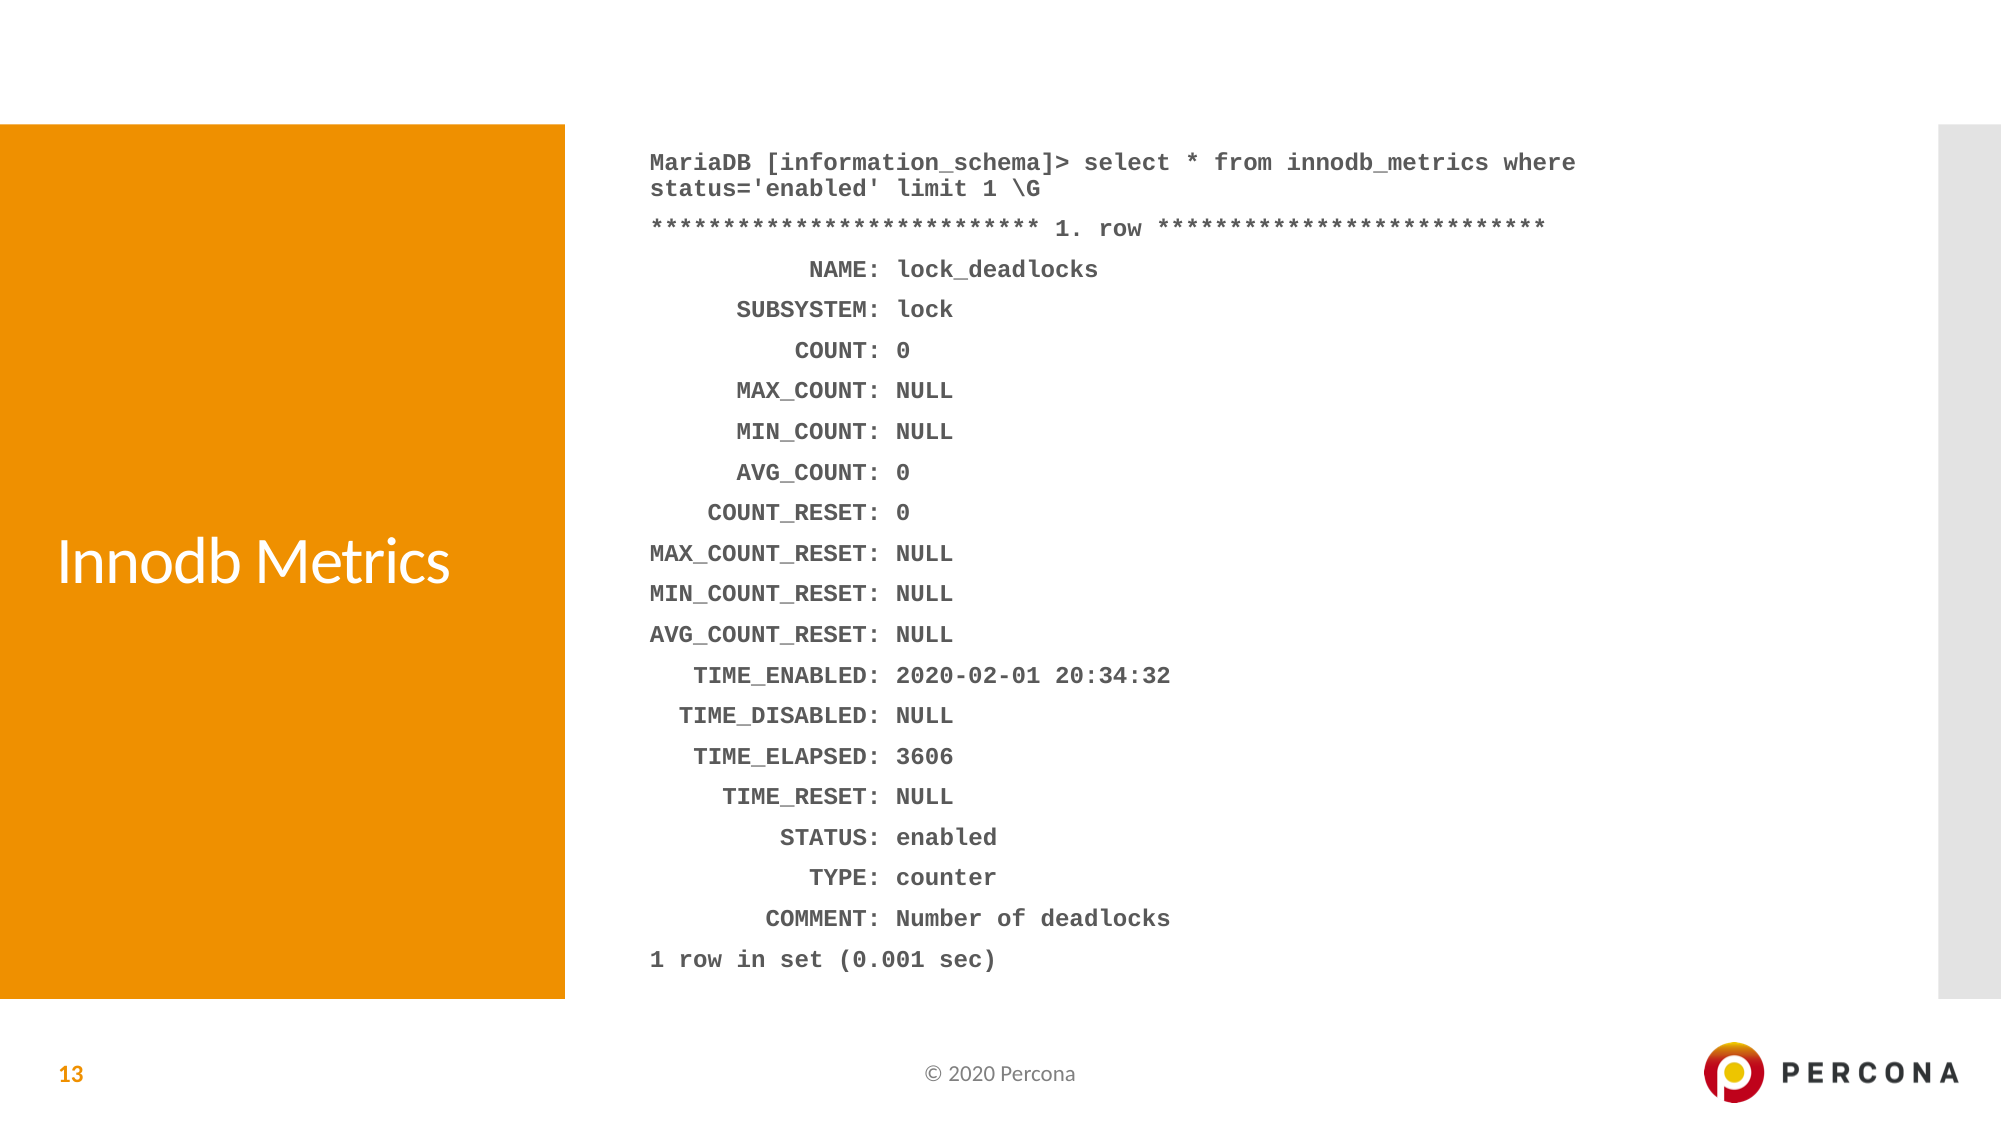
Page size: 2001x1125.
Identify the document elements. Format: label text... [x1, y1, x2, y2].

list MariaDB [information_schema]> select * from innodb_metrics where status='enabled' limit 1 \G *************************** 1. row *************************** NAME: lock_deadlocks SUBSYSTEM: lock COUNT: 0 MAX_COUNT: NULL MIN_COUNT: NULL AVG_COUNT: 0 COUNT_RESET: 0 MAX_COUNT_RESET: NULL MIN_COUNT_RESET: NULL AVG_COUNT_RESET: NULL TIME_ENABLED: 2020-02-01 20:34:32 TIME_DISABLED: NULL TIME_ELAPSED: 3606 TIME_RESET: NULL STATUS: enabled TYPE: counter COMMENT: Number of deadlocks 1 row in set (0.001 sec) [634, 141, 1835, 982]
picture [1704, 1042, 1959, 1103]
slide_number 13 [43, 1042, 295, 1103]
title Innodb Metrics [41, 184, 525, 940]
footer © 2020 Percona [399, 1042, 1600, 1103]
